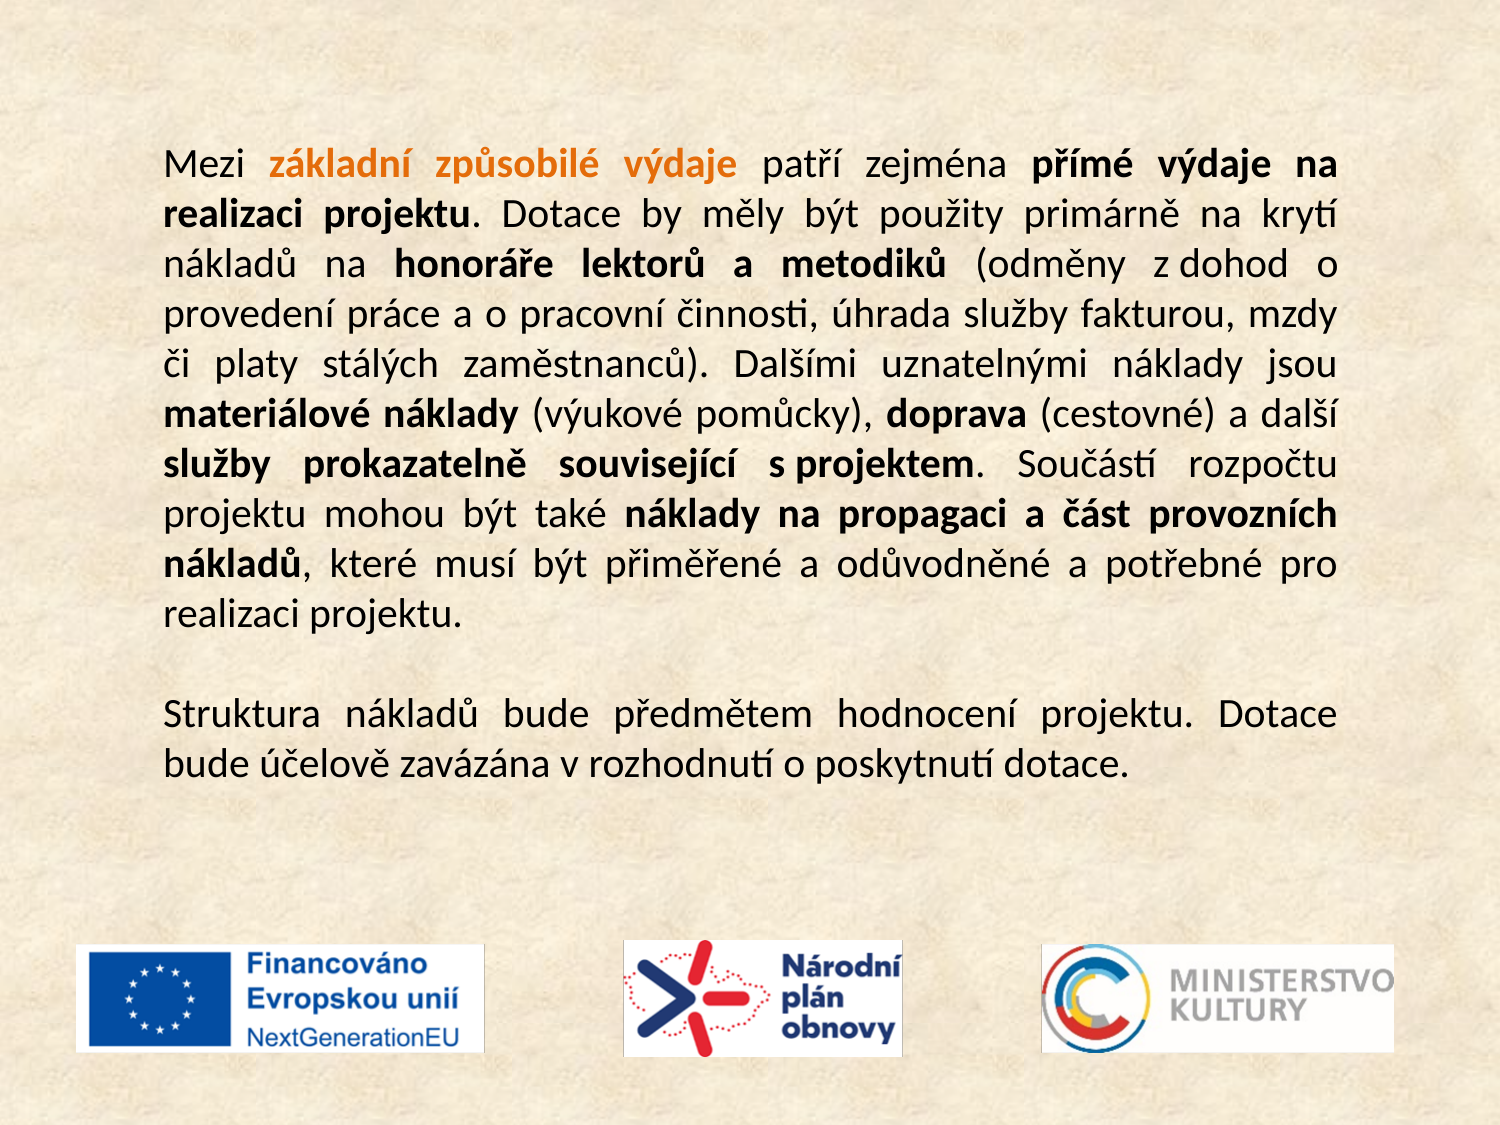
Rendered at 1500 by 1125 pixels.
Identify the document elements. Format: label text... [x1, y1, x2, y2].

subtitle [348, 621, 1399, 906]
text_box Mezi základní způsobilé výdaje patří zejména přímé výdaje na realizaci projektu. Dotace by měly být použity primárně na krytí nákladů na honoráře lektorů a metodiků (odměny z dohod o provedení práce a o pracovní činnosti, úhrada služby fakturou, mzdy či platy stálých zaměstnanců). Dalšími uznatelnými náklady jsou materiálové náklady (výukové pomůcky), doprava (cestovné) a další služby prokazatelně související s projektem. Součástí rozpočtu projektu mohou být také náklady na propagaci a část provozních nákladů, které musí být přiměřené a odůvodněné a potřebné pro realizaci projektu. Struktura nákladů bude předmětem hodnocení projektu. Dotace bude účelově zavázána v rozhodnutí o poskytnutí dotace. [148, 78, 1354, 844]
picture [76, 940, 1395, 1057]
